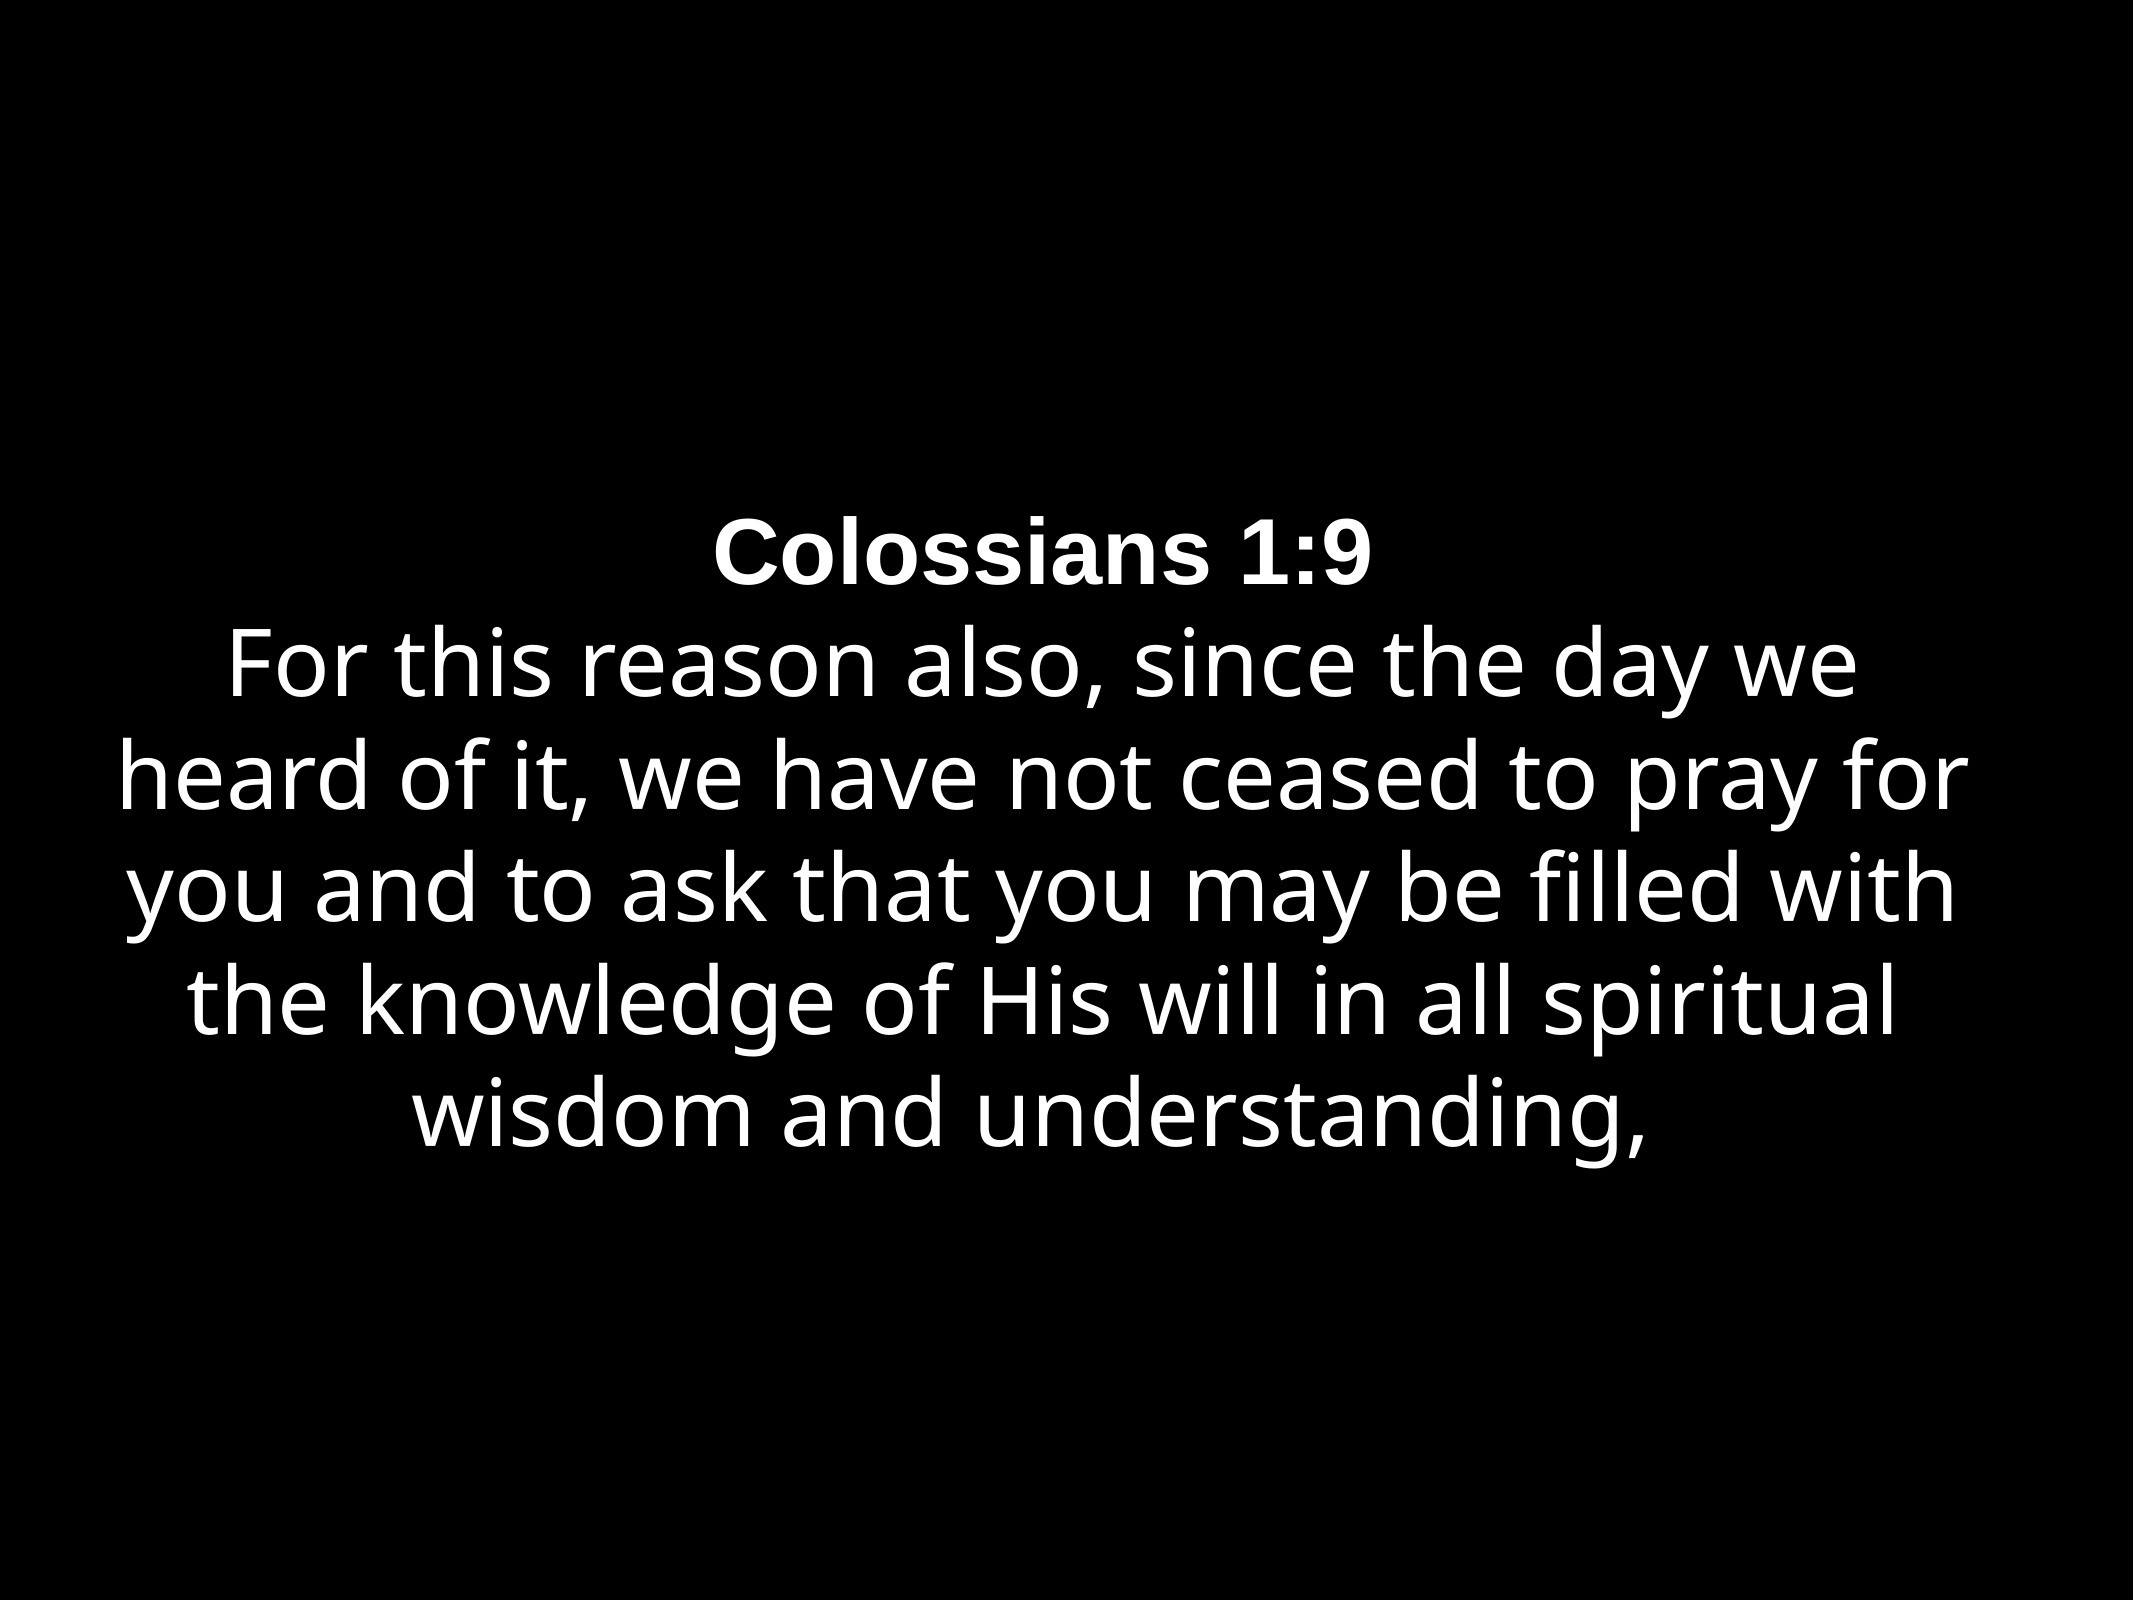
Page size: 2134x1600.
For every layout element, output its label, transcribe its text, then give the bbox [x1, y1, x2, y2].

text_box Colossians 1:9 For this reason also, since the day we heard of it, we have not ceased to pray for you and to ask that you may be filled with the knowledge of His will in all spiritual wisdom and understanding, [100, 482, 1987, 1174]
